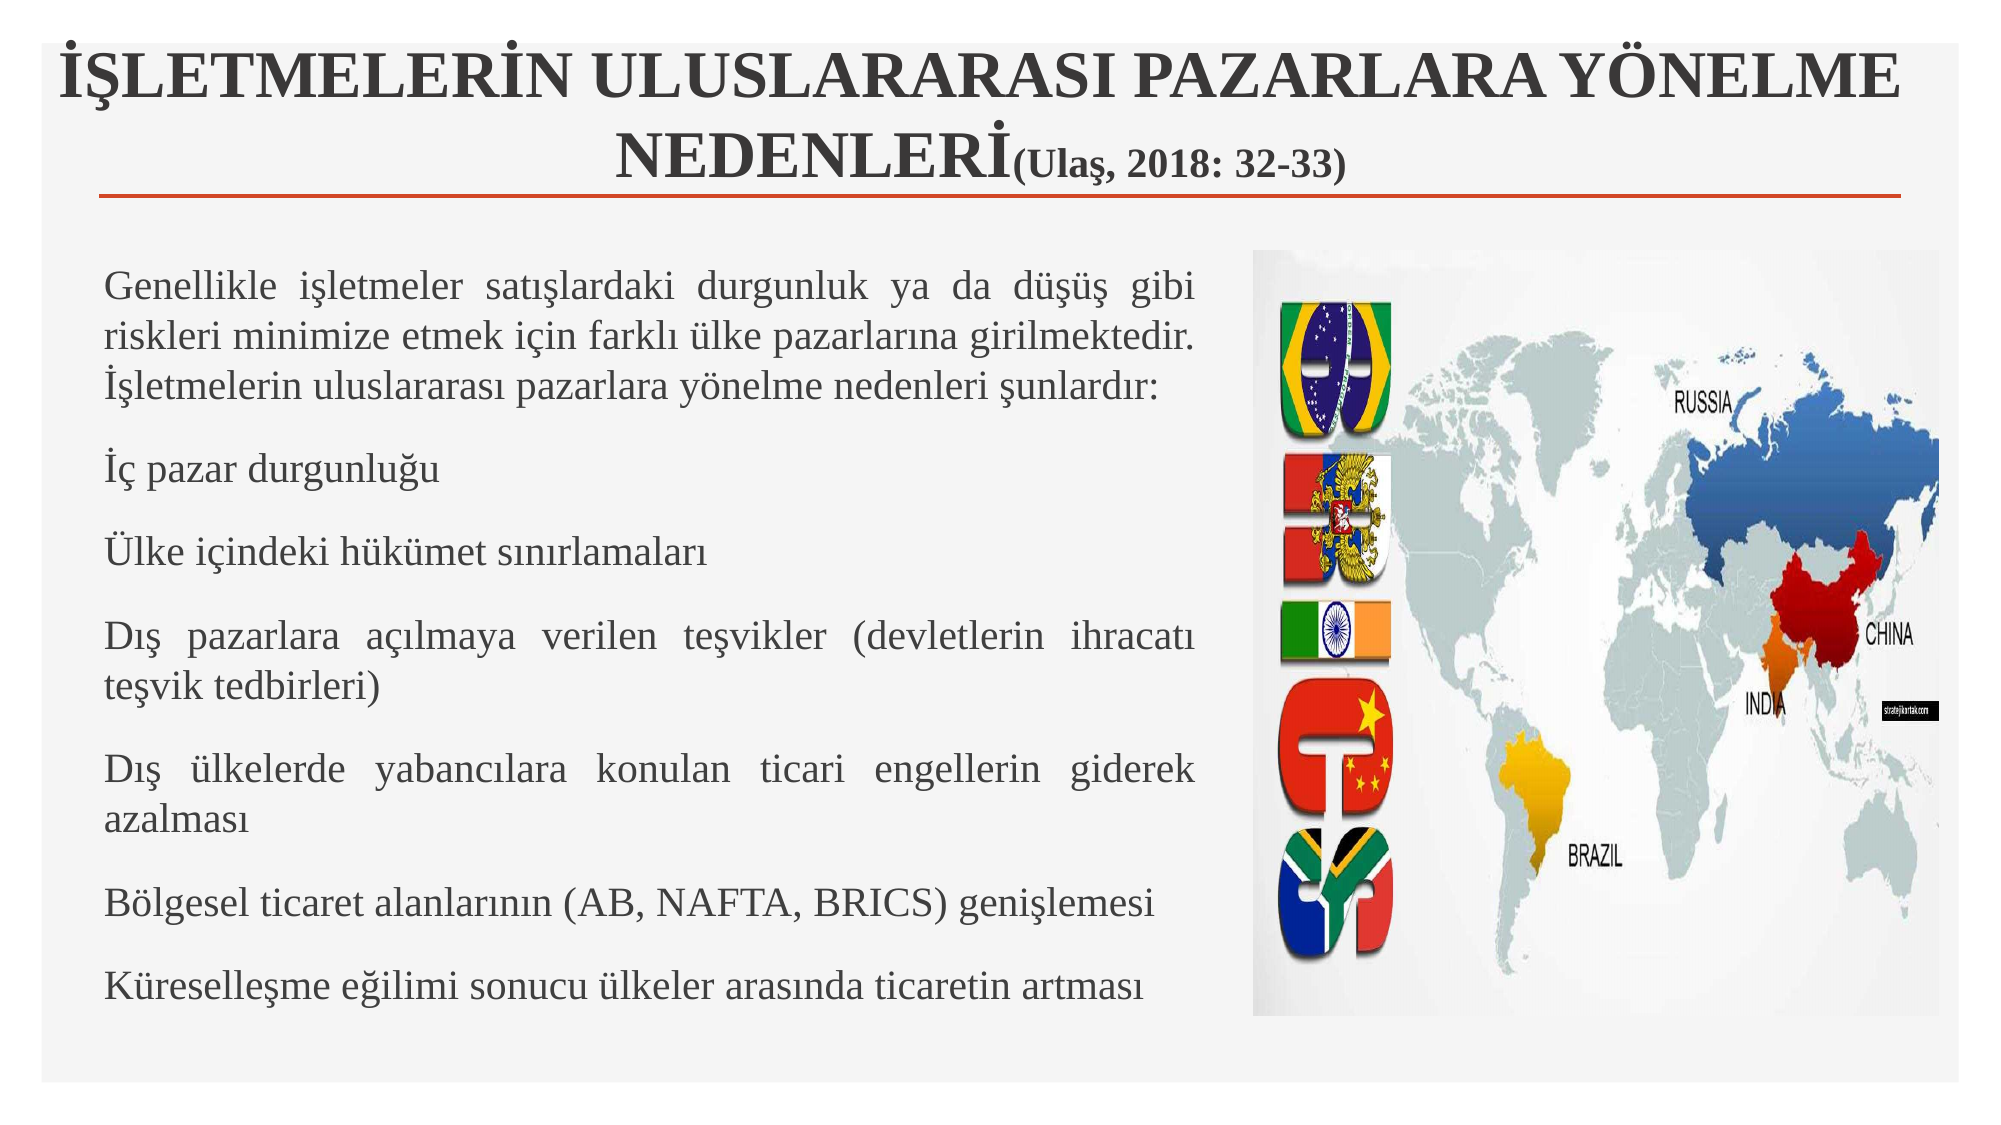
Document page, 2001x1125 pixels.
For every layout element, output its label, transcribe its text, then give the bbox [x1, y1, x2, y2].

title İŞLETMELERİN ULUSLARARASI PAZARLARA YÖNELME NEDENLERİ(Ulaş, 2018: 32-33) [0, 73, 2000, 199]
text_box Genellikle işletmeler satışlardaki durgunluk ya da düşüş gibi riskleri minimize etmek için farklı ülke pazarlarına girilmektedir. İşletmelerin uluslararası pazarlara yönelme nedenleri şunlardır: İç pazar durgunluğu Ülke içindeki hükümet sınırlamaları Dış pazarlara açılmaya verilen teşvikler (devletlerin ihracatı teşvik tedbirleri) Dış ülkelerde yabancılara konulan ticari engellerin giderek azalması Bölgesel ticaret alanlarının (AB, NAFTA, BRICS) genişlemesi Küreselleşme eğilimi sonucu ülkeler arasında ticaretin artması [88, 250, 1212, 1071]
picture [1252, 249, 1939, 1016]
